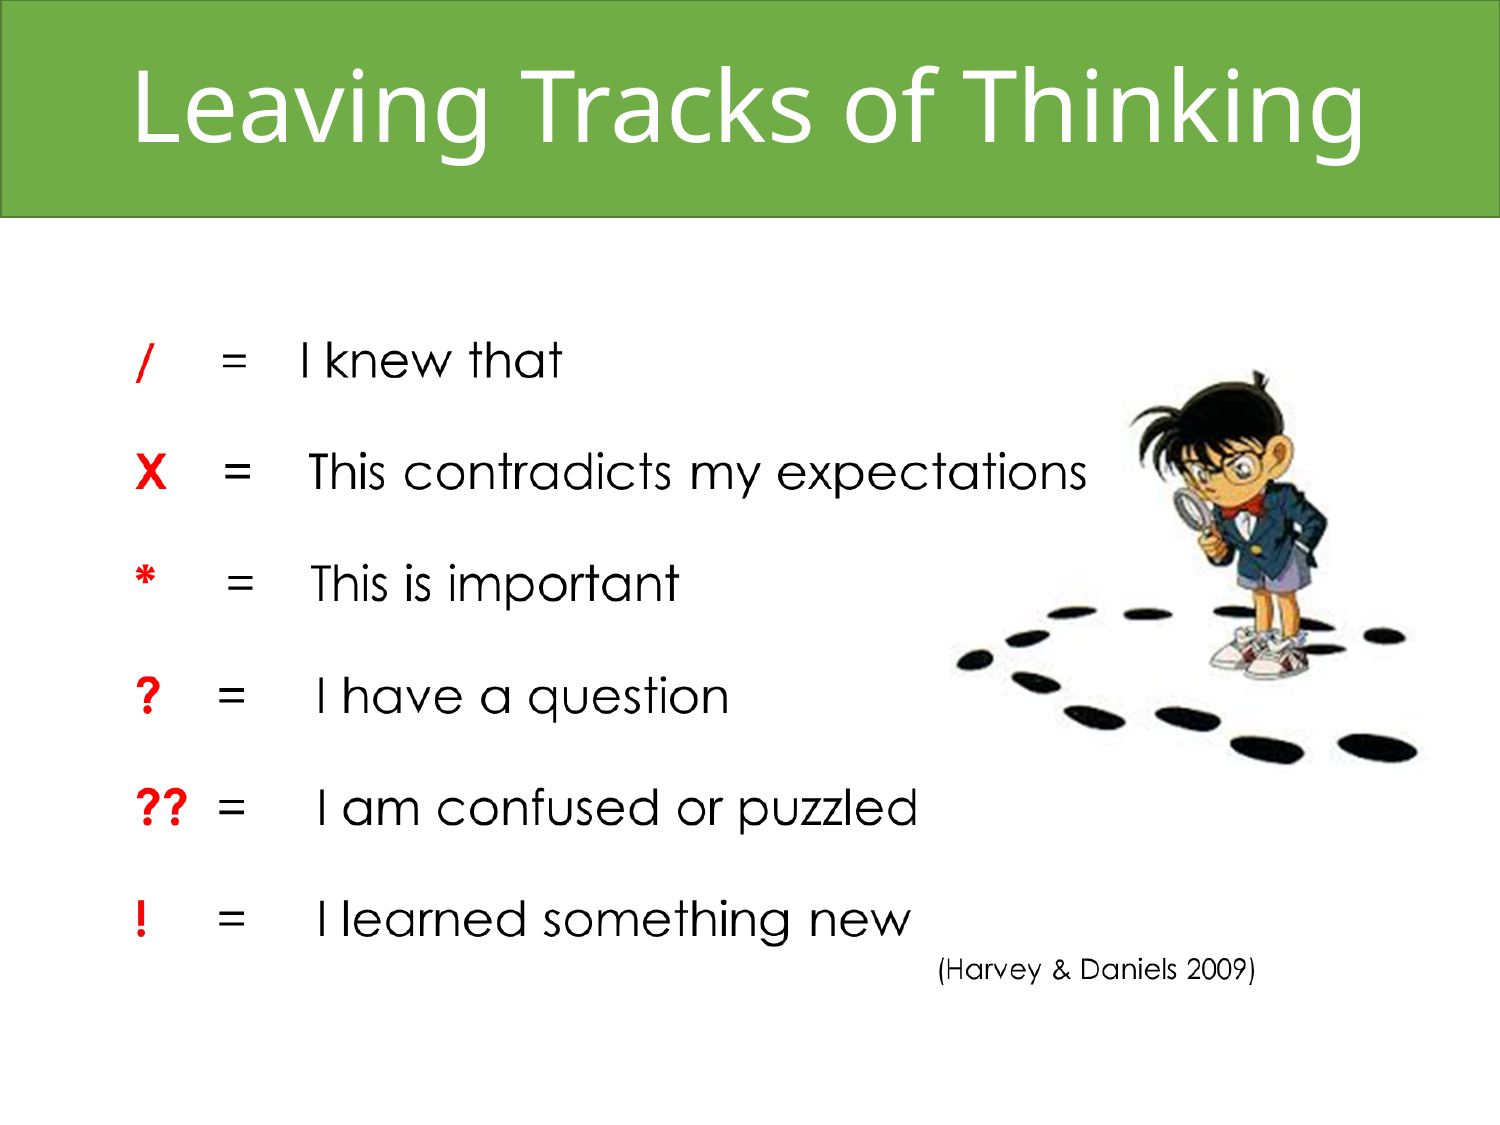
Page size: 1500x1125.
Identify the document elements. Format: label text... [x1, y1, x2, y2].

title Leaving Tracks of Thinking [0, 0, 1500, 218]
picture [104, 314, 1427, 1067]
